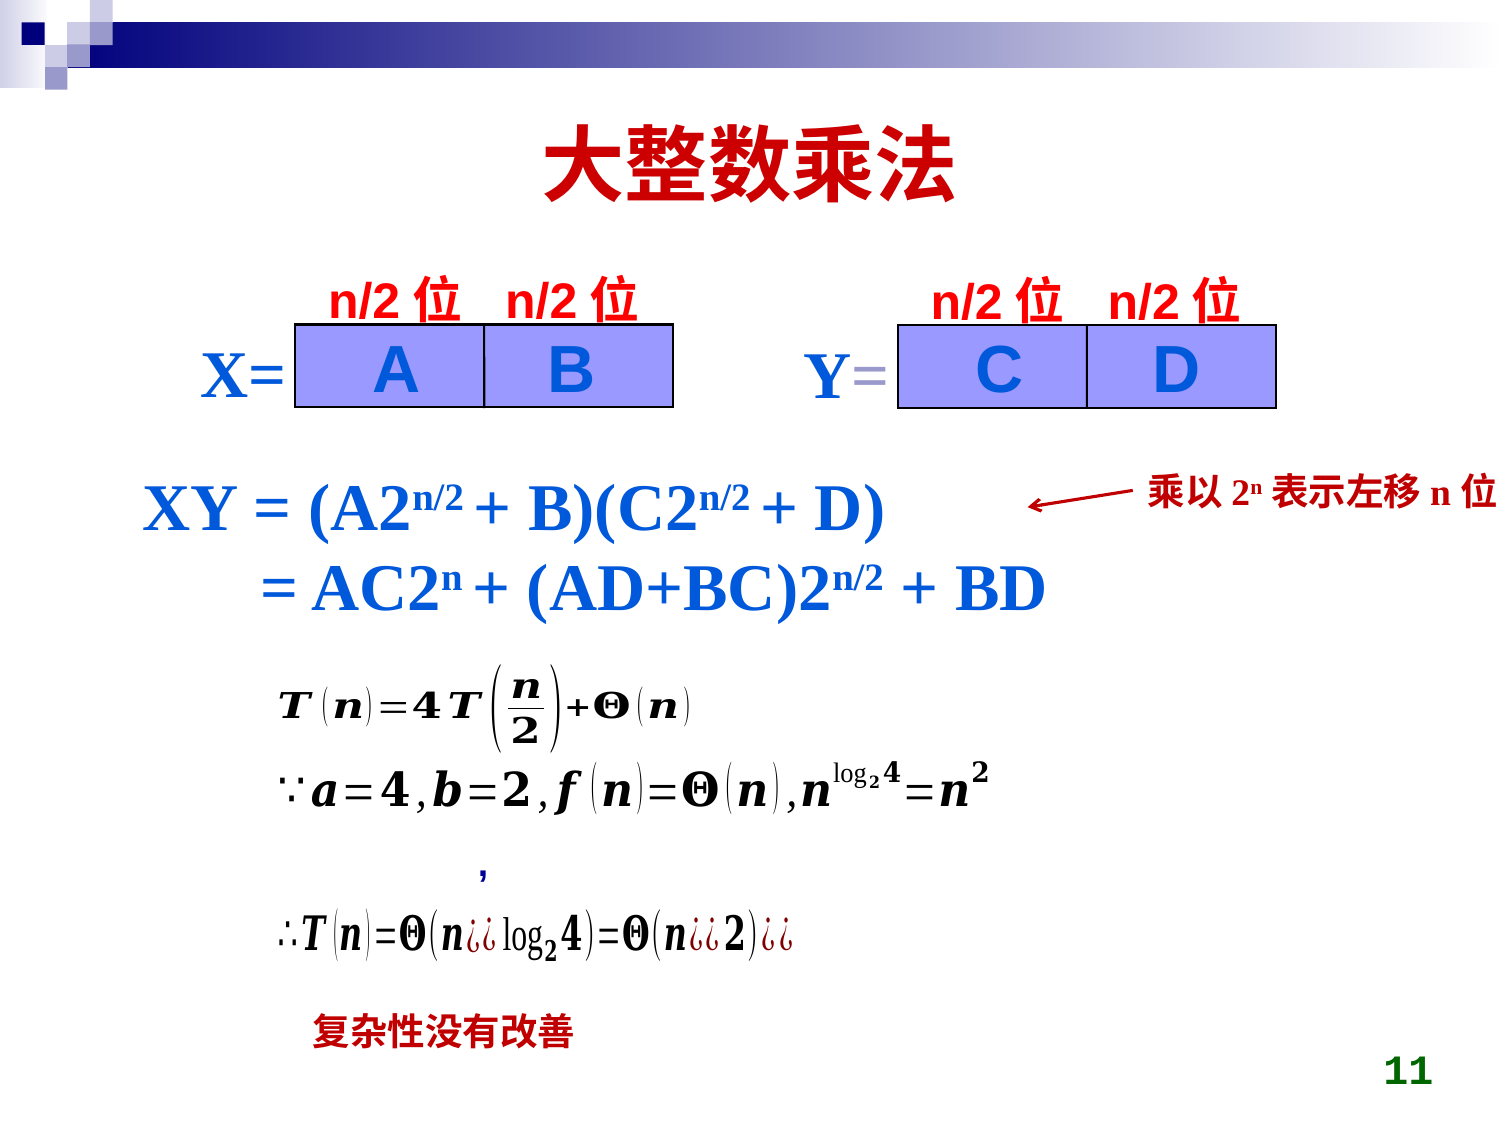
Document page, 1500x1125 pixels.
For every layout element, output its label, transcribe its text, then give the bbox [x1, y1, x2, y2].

slide_number 11 [1098, 1025, 1449, 1100]
text_box 乘以2n表示左移n位 [1132, 460, 1500, 521]
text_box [1027, 490, 1148, 508]
text_box 复杂性没有改善 [297, 1001, 590, 1061]
title 大整数乘法 [75, 75, 1425, 250]
text_box XY = (A2n/2 + B)(C2n/2 + D) = AC2n + (AD+BC)2n/2 + BD [128, 456, 1063, 631]
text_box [185, 260, 1276, 420]
